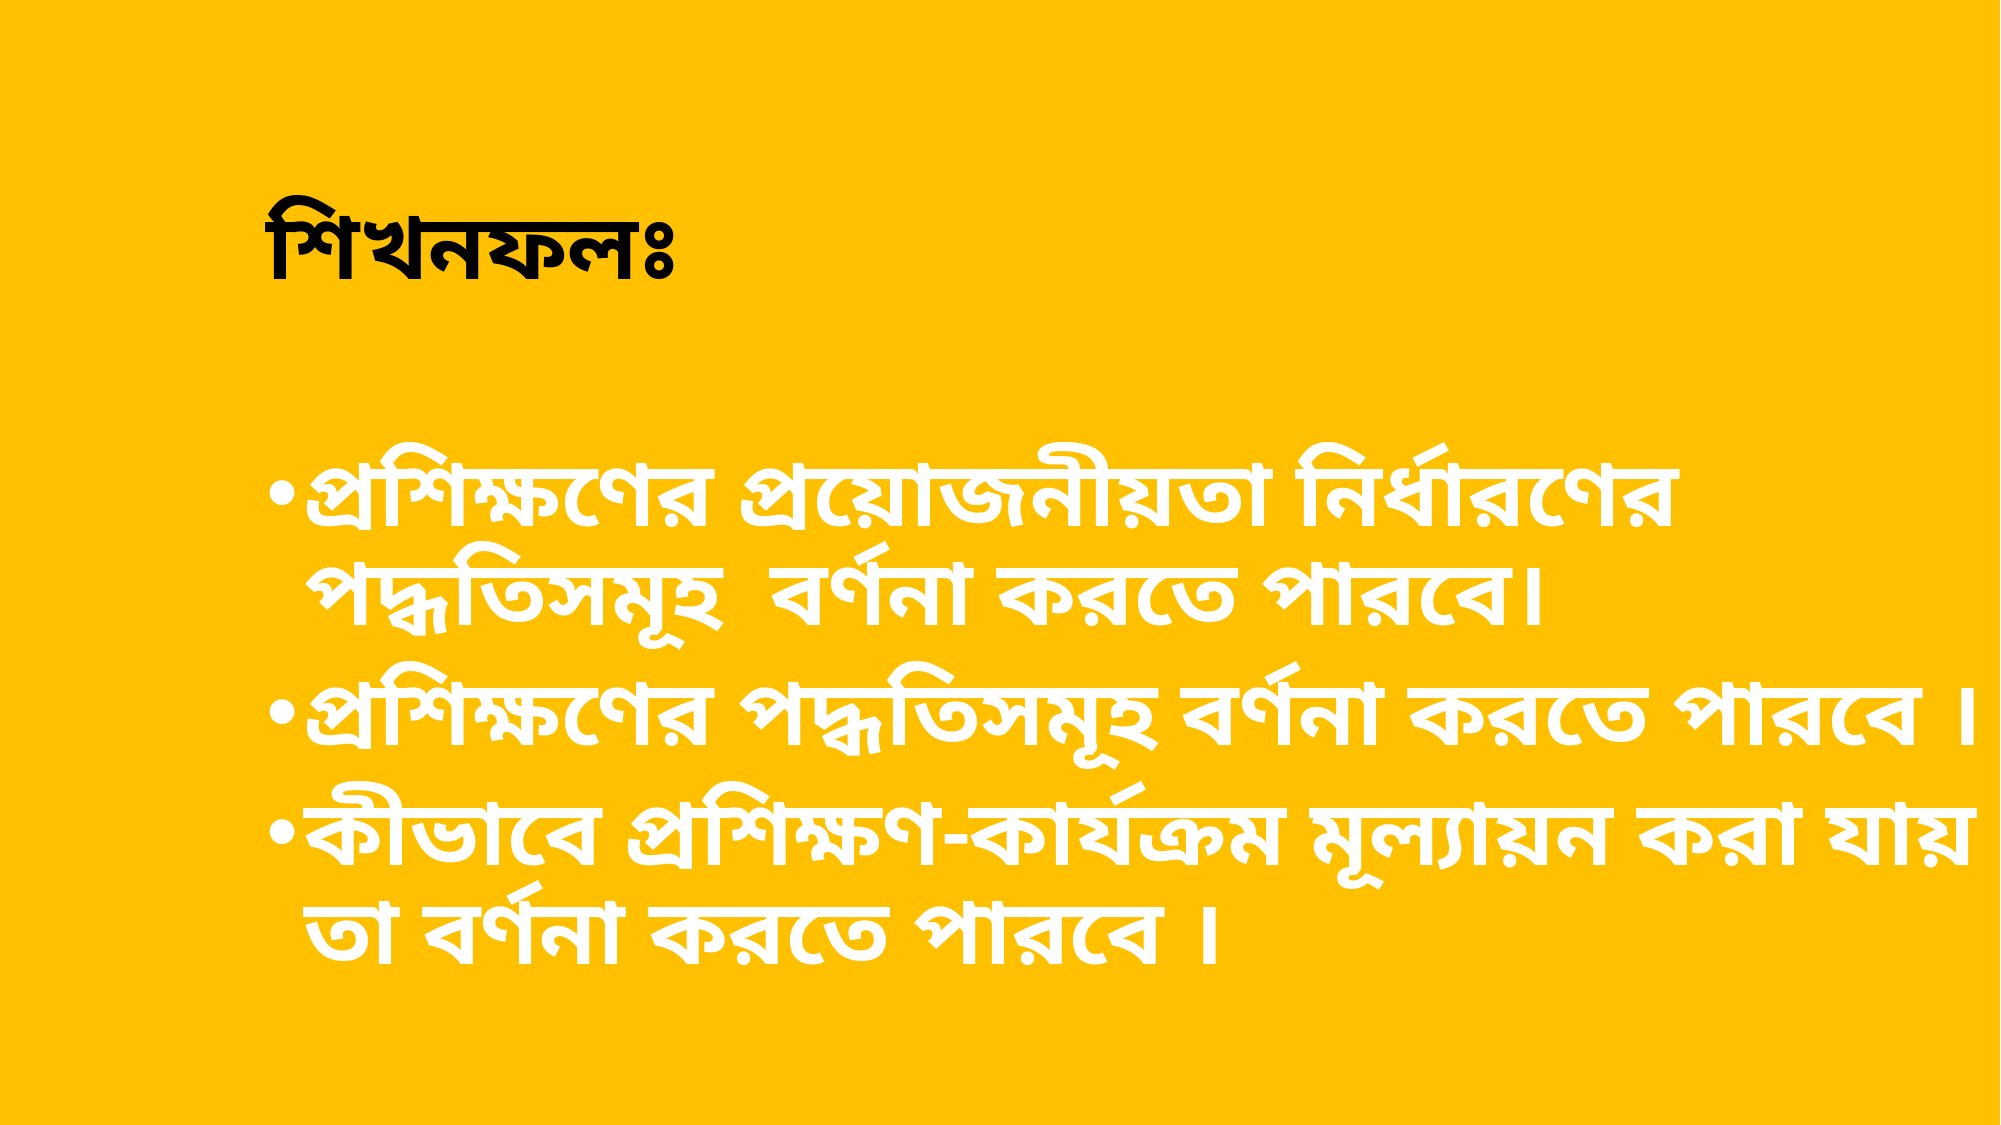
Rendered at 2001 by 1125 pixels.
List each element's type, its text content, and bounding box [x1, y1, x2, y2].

list প্রশিক্ষণের প্রয়োজনীয়তা নির্ধারণের পদ্ধতিসমূহ বর্ণনা করতে পারবে। প্রশিক্ষণের পদ্ধতিসমূহ বর্ণনা করতে পারবে । কীভাবে প্রশিক্ষণ-কার্যক্রম মূল্যায়ন করা যায় তা বর্ণনা করতে পারবে । [251, 440, 2000, 1125]
title শিখনফলঃ [251, 59, 1863, 440]
